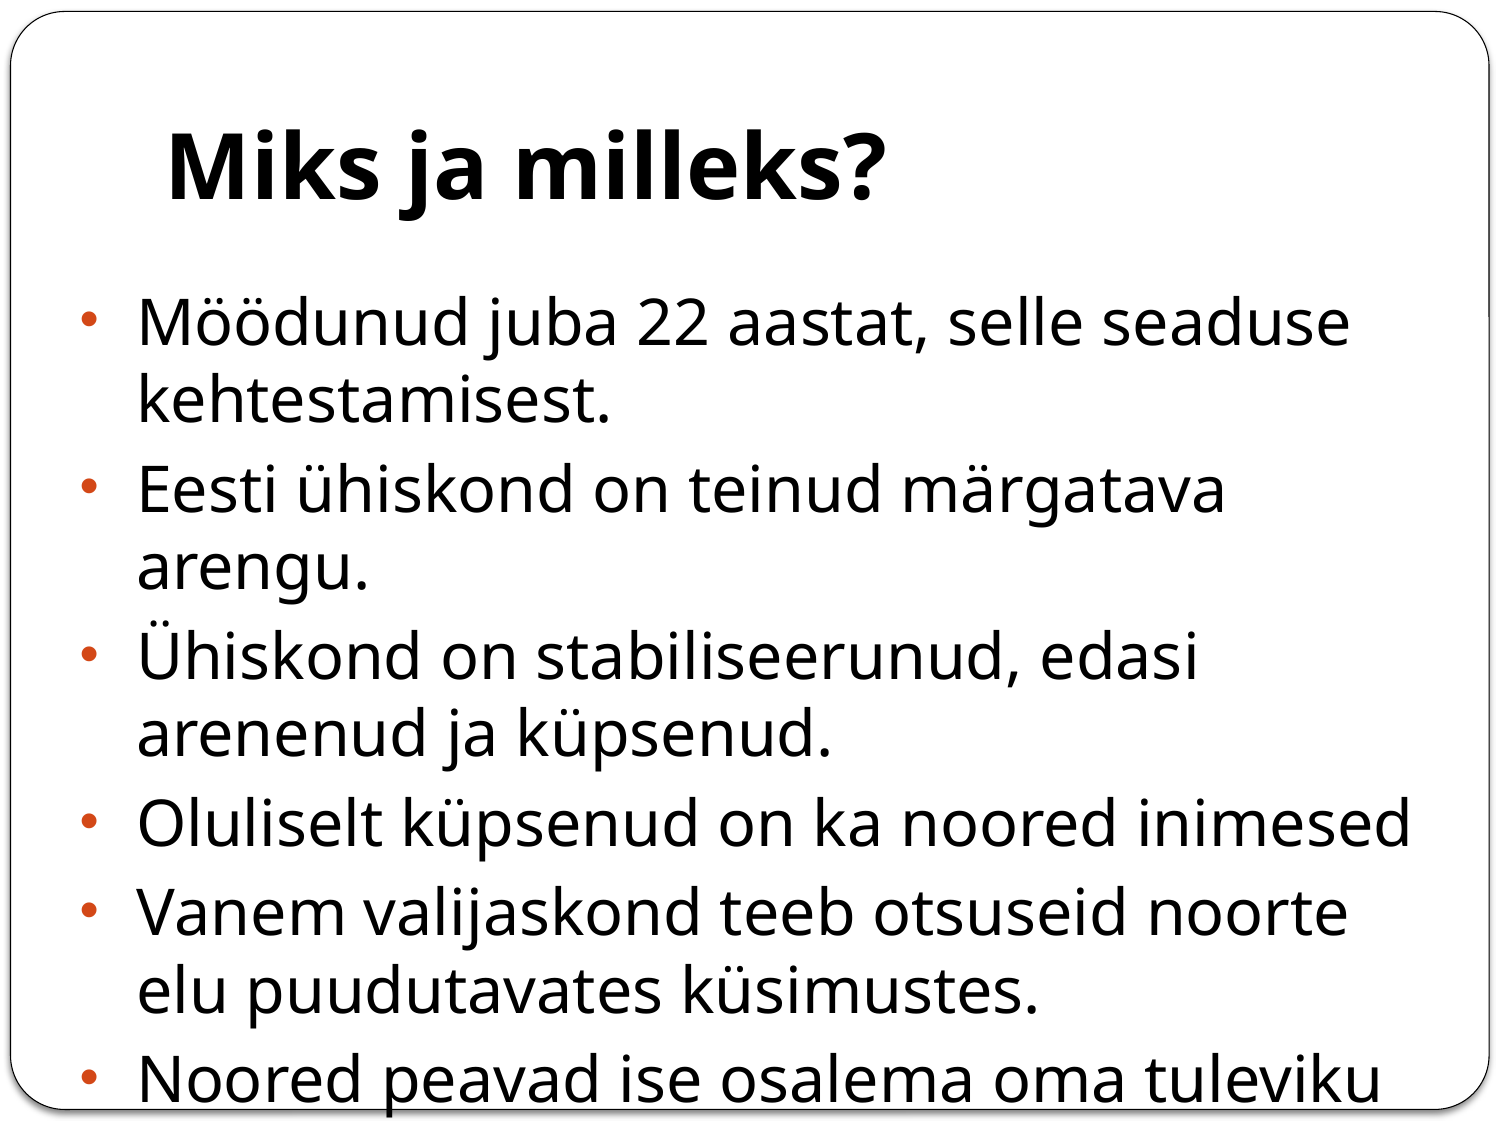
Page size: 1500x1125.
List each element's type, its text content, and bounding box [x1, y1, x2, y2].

title Miks ja milleks? [150, 45, 1425, 233]
list Möödunud juba 22 aastat, selle seaduse kehtestamisest. Eesti ühiskond on teinud märgatava arengu. Ühiskond on stabiliseerunud, edasi arenenud ja küpsenud. Oluliselt küpsenud on ka noored inimesed Vanem valijaskond teeb otsuseid noorte elu puudutavates küsimustes. Noored peavad ise osalema oma tuleviku kujundamises. [64, 272, 1471, 988]
